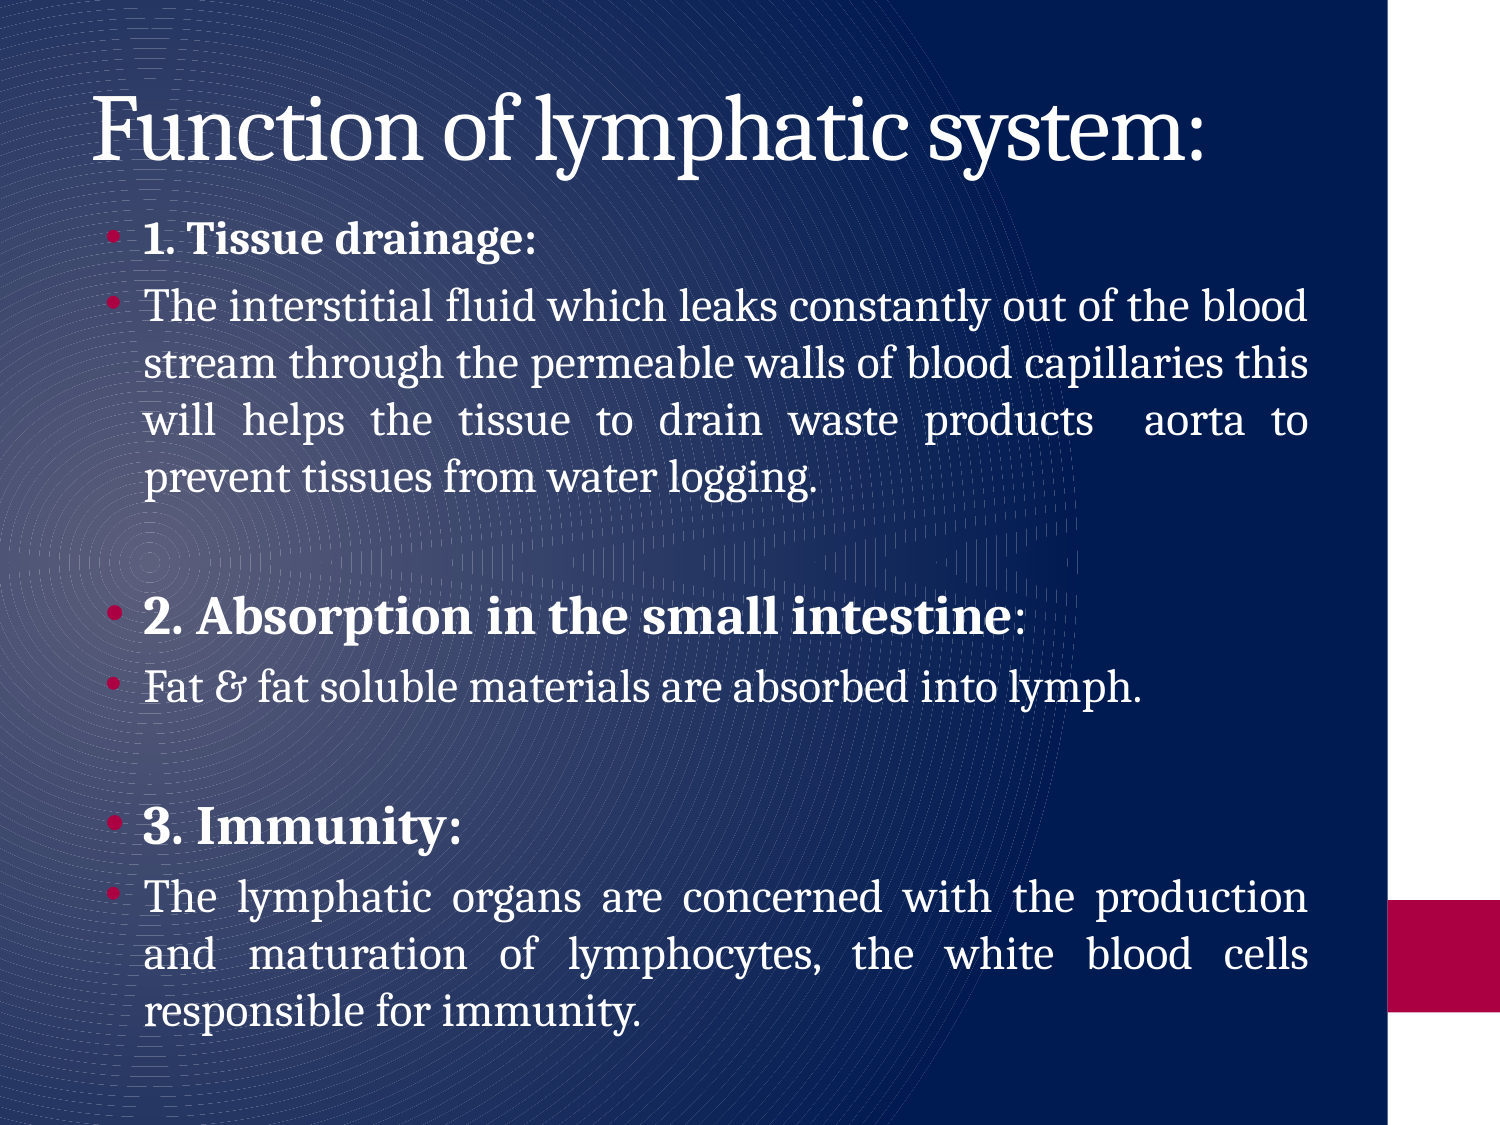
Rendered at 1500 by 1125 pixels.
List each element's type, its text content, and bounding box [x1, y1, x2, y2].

title Function of lymphatic system: [75, 45, 1325, 200]
list 1. Tissue drainage: The interstitial fluid which leaks constantly out of the blood stream through the permeable walls of blood capillaries this will helps the tissue to drain waste products aorta to prevent tissues from water logging. 2. Absorption in the small intestine: Fat & fat soluble materials are absorbed into lymph. 3. Immunity: The lymphatic organs are concerned with the production and maturation of lymphocytes, the white blood cells responsible for immunity. [75, 200, 1325, 1050]
